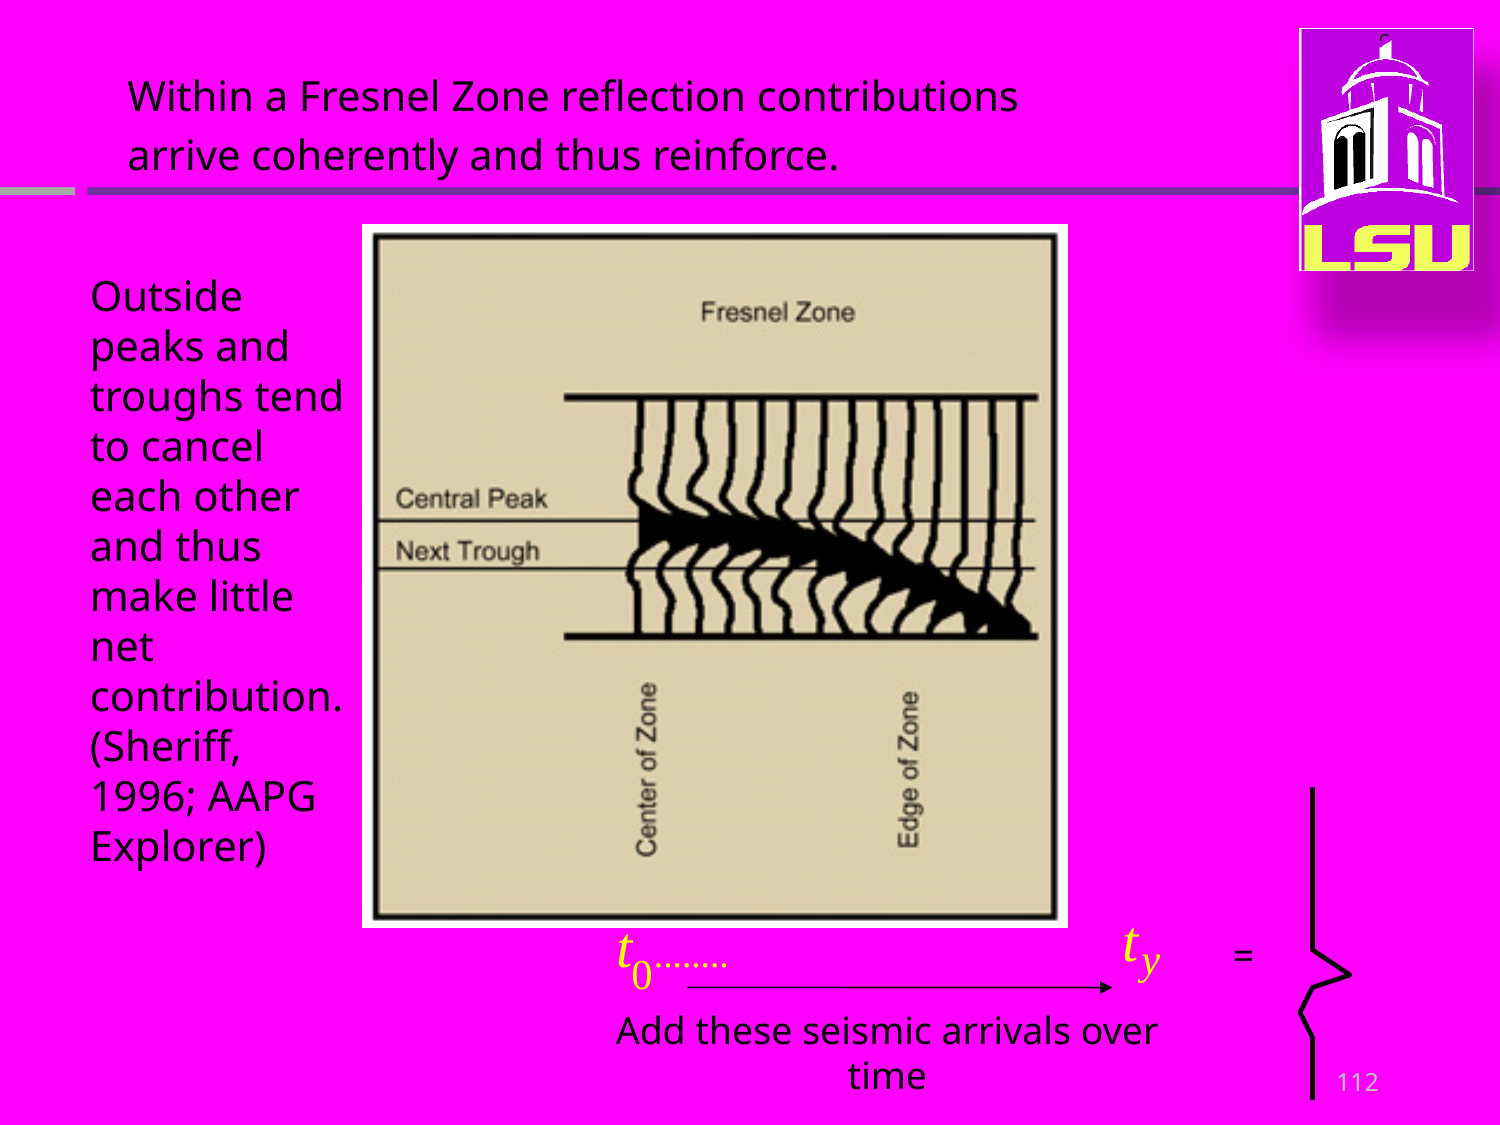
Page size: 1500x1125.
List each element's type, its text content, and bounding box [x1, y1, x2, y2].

text_box [733, 981, 1113, 994]
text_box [1120, 924, 1165, 990]
picture [1299, 28, 1474, 271]
picture [362, 224, 1068, 928]
text_box [1299, 787, 1351, 1100]
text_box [614, 929, 730, 997]
text_box Within a Fresnel Zone reflection contributions arrive coherently and thus reinforce. [112, 62, 1150, 248]
text_box = [1174, 924, 1312, 985]
text_box Outside peaks and troughs tend to cancel each other and thus make little net contribution. (Sheriff, 1996; AAPG Explorer) [74, 262, 357, 878]
text_box Add these seismic arrivals over time [600, 999, 1175, 1105]
